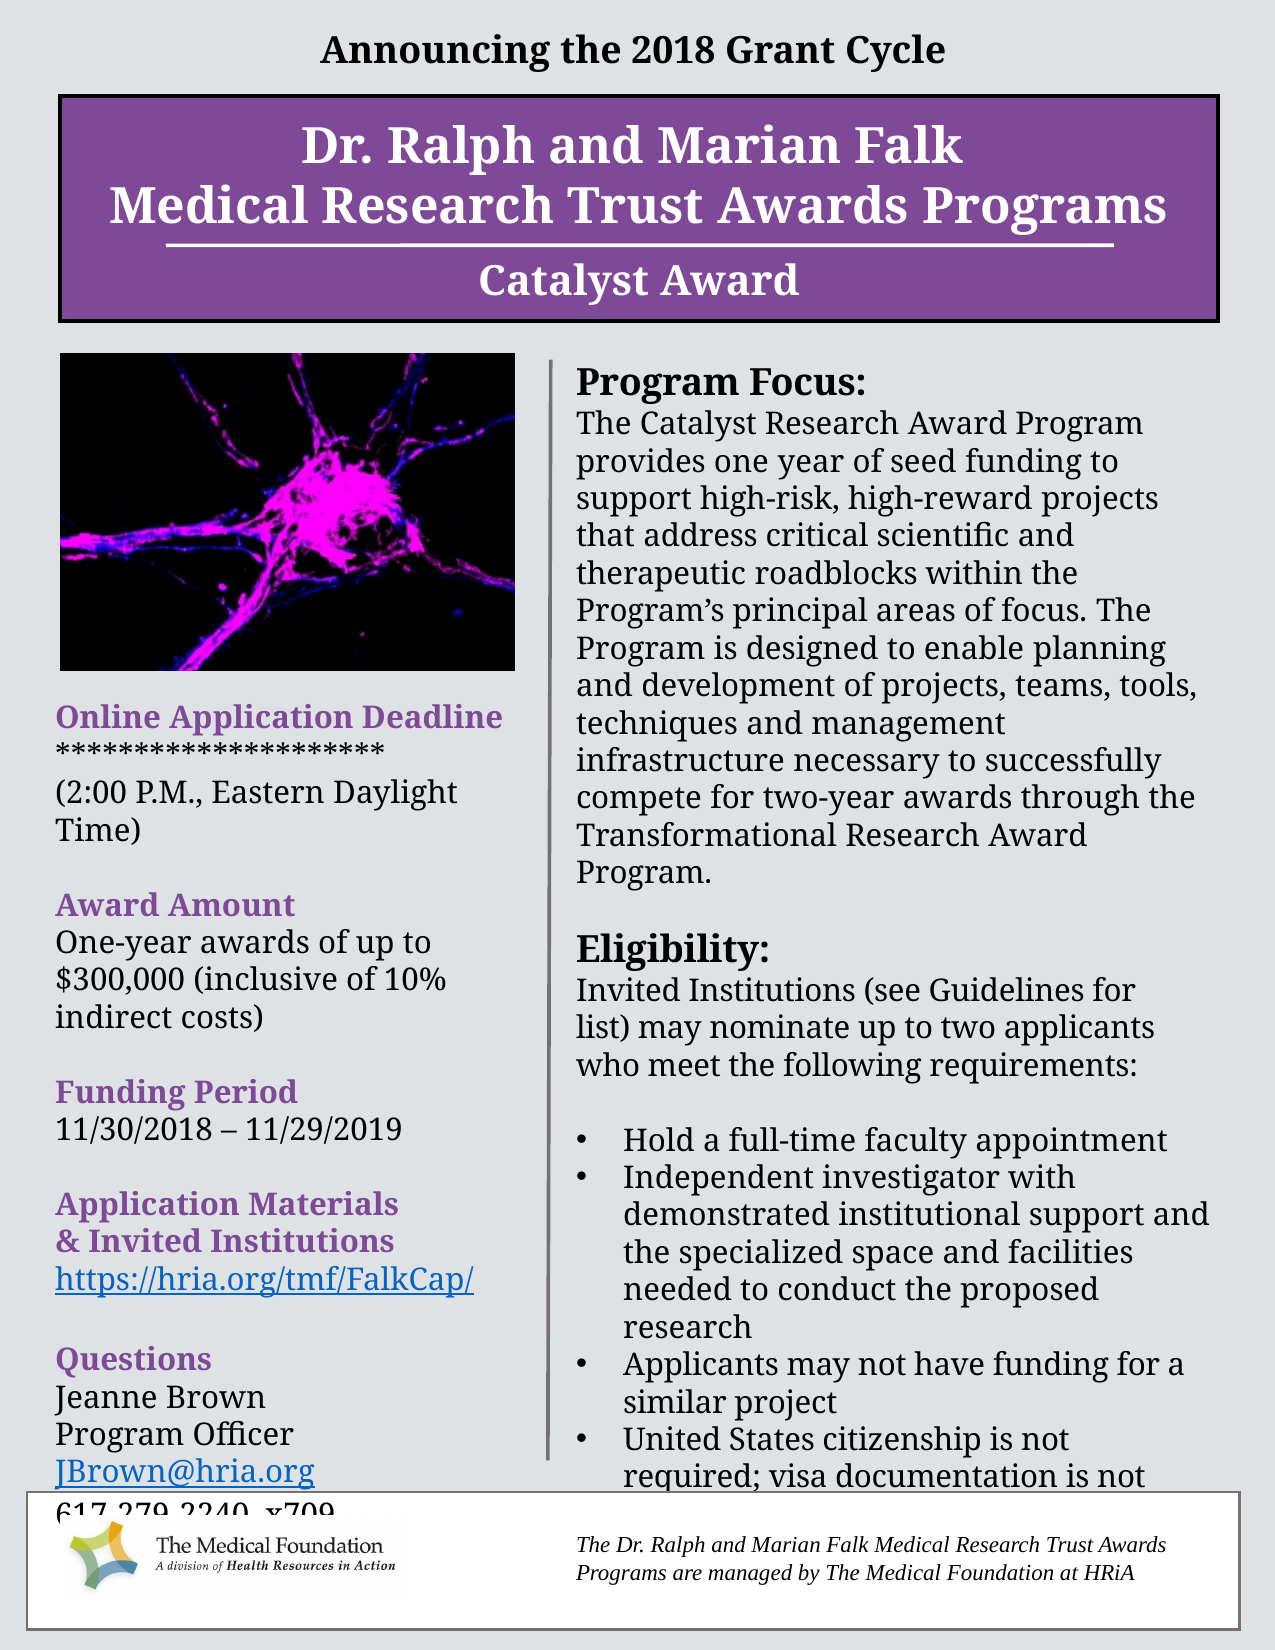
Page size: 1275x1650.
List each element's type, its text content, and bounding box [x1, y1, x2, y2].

picture [59, 1514, 408, 1601]
text_box Dr. Ralph and Marian Falk Medical Research Trust Awards Programs Catalyst Award [59, 95, 1218, 322]
text_box - [26, 1491, 1241, 1630]
text_box Online Application Deadline ********************* (2:00 P.M., Eastern Daylight Time) Award Amount One-year awards of up to $300,000 (inclusive of 10% indirect costs) Funding Period 11/30/2018 – 11/29/2019 Application Materials & Invited Institutions https://hria.org/tmf/FalkCap/ Questions Jeanne Brown Program Officer JBrown@hria.org 617-279-2240, x709 [40, 690, 562, 1540]
text_box Announcing the 2018 Grant Cycle [305, 18, 962, 79]
text_box Program Focus: The Catalyst Research Award Program provides one year of seed funding to support high-risk, high-reward projects that address critical scientific and therapeutic roadblocks within the Program’s principal areas of focus. The Program is designed to enable planning and development of projects, teams, tools, techniques and management infrastructure necessary to successfully compete for two-year awards through the Transformational Research Award Program. Eligibility: Invited Institutions (see Guidelines for list) may nominate up to two applicants who meet the following requirements: Hold a full-time faculty appointment Independent investigator with demonstrated institutional support and the specialized space and facilities needed to conduct the proposed research Applicants may not have funding for a similar project United States citizenship is not required; visa documentation is not required PI may only submit one application [561, 350, 1228, 1491]
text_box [547, 359, 551, 1461]
picture [59, 353, 518, 671]
text_box The Dr. Ralph and Marian Falk Medical Research Trust Awards Programs are managed by The Medical Foundation at HRiA [561, 1522, 1199, 1592]
